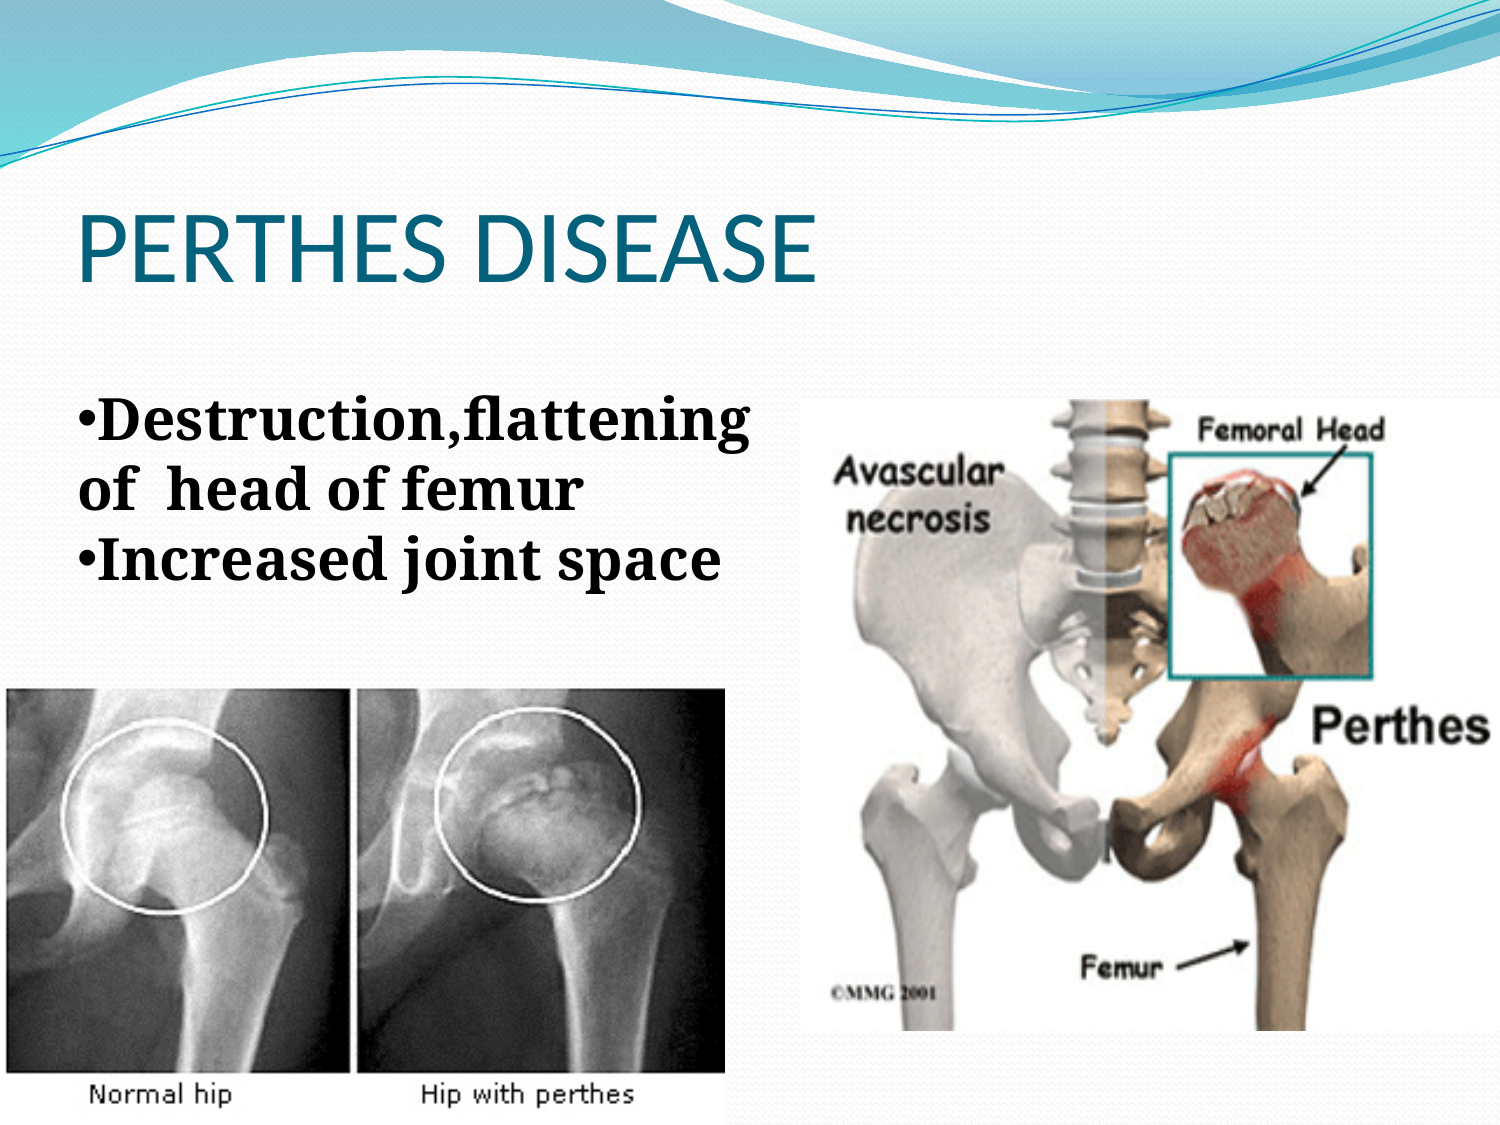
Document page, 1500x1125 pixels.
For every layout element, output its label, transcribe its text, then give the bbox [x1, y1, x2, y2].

text_box Destruction,flattening of head of femur Increased joint space [62, 375, 837, 600]
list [799, 399, 1500, 1032]
picture [0, 687, 726, 1125]
title PERTHES DISEASE [75, 115, 1425, 303]
